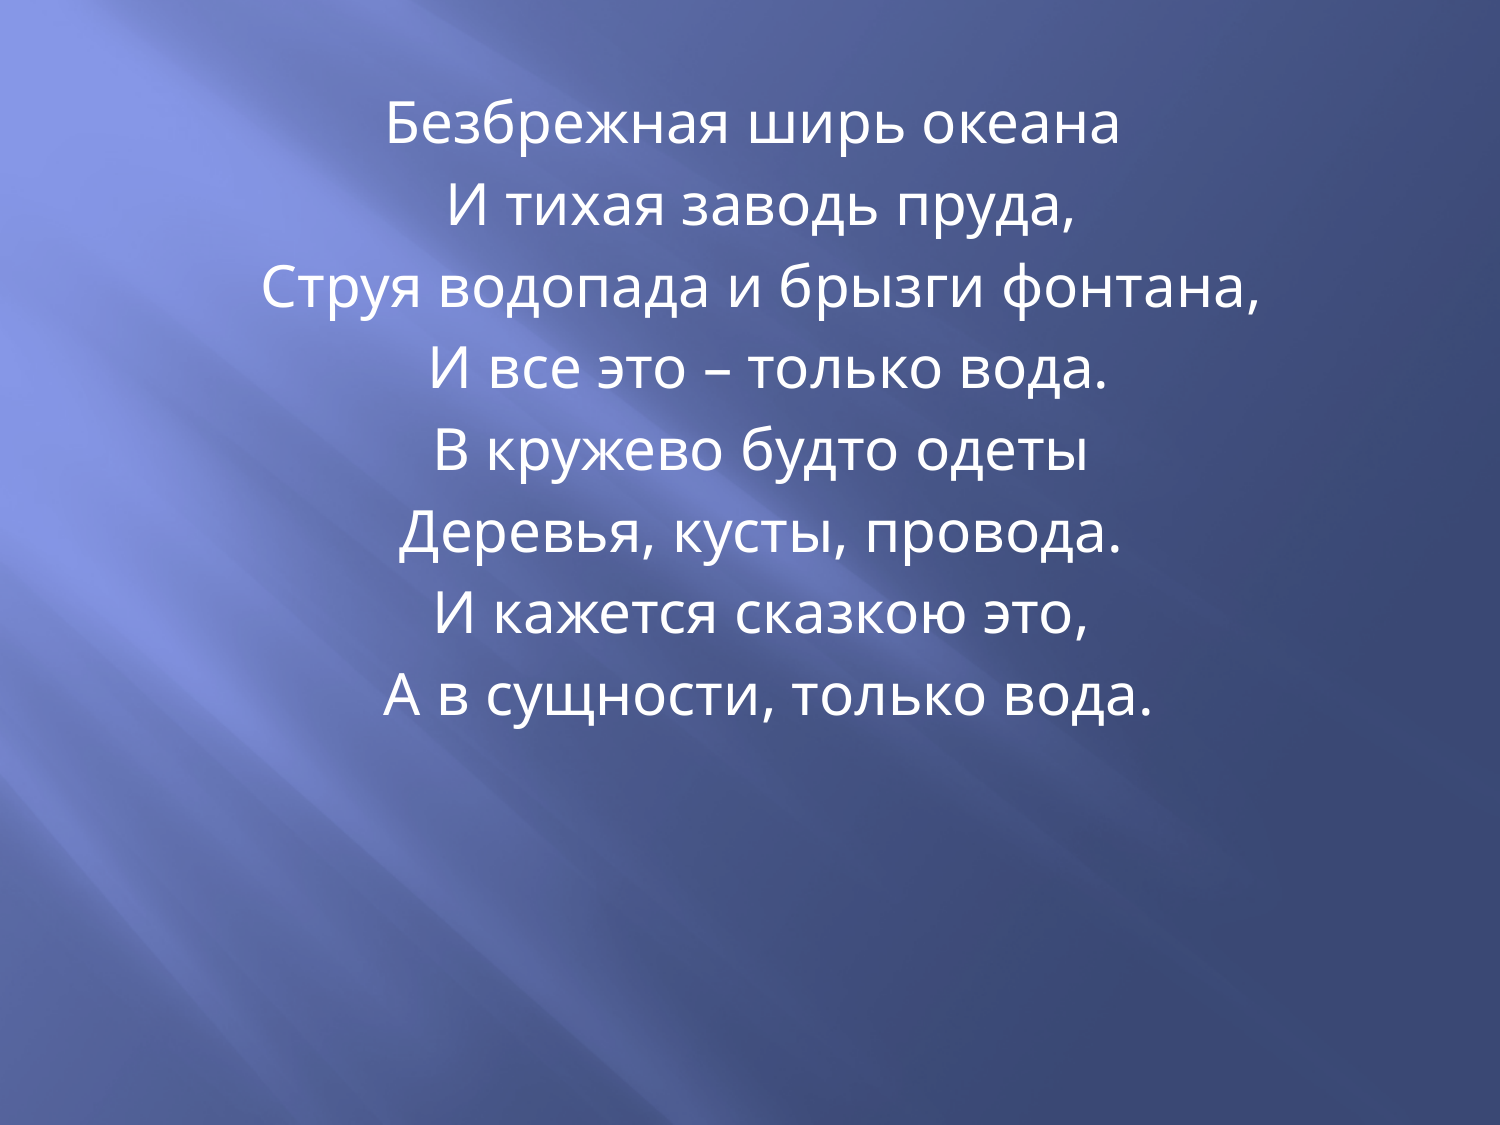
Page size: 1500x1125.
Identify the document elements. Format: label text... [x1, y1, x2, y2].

list Безбрежная ширь океана И тихая заводь пруда, Струя водопада и брызги фонтана, И все это – только вода. В кружево будто одеты Деревья, кусты, провода. И кажется сказкою это, А в сущности, только вода. [75, 78, 1425, 1005]
